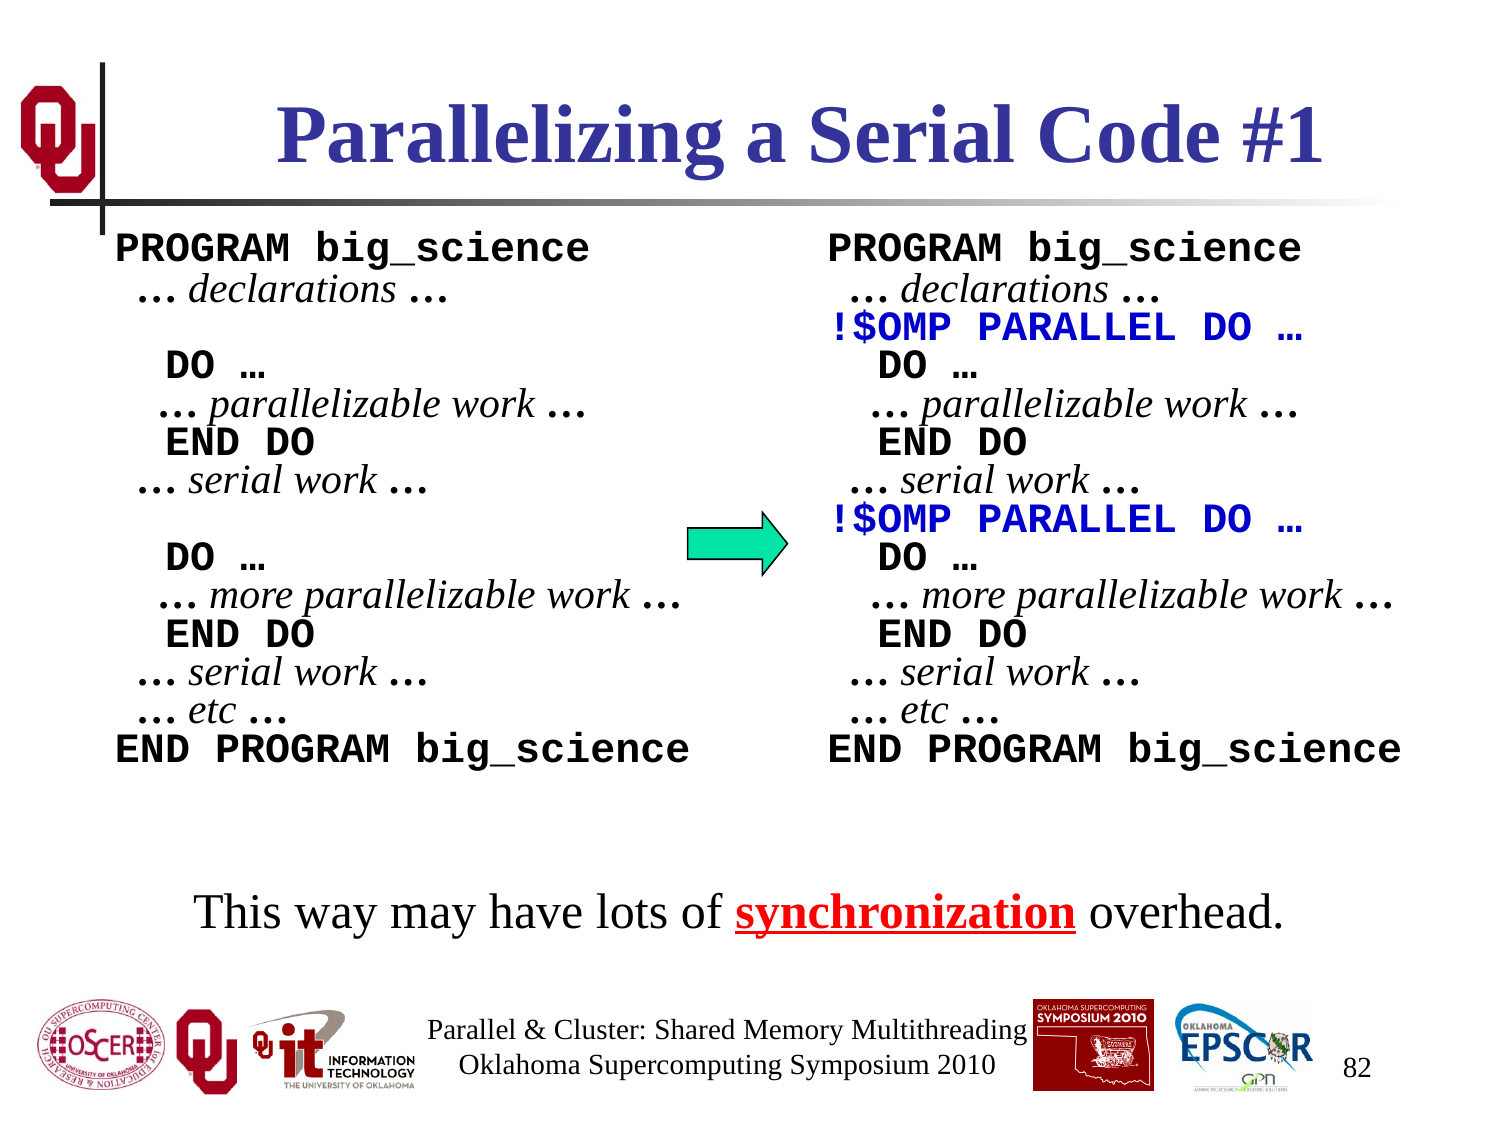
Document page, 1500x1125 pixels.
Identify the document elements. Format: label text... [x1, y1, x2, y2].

title Parallelizing a Serial Code #1 [162, 74, 1442, 187]
text_box [687, 512, 788, 575]
list PROGRAM big_science … declarations … DO … … parallelizable work … END DO … serial work … DO … … more parallelizable work … END DO … serial work … … etc … END PROGRAM big_science [99, 212, 726, 976]
picture [1187, 1091, 1294, 1098]
picture [174, 999, 425, 1099]
text_box This way may have lots of synchronization overhead. [178, 870, 1300, 946]
picture [18, 83, 97, 196]
footer Parallel & Cluster: Shared Memory Multithreading Oklahoma Supercomputing Symposium 2010 [399, 1012, 1056, 1088]
slide_number 82 [1174, 1015, 1388, 1091]
picture [1175, 1003, 1313, 1015]
picture [37, 999, 165, 1090]
picture [1188, 1011, 1216, 1015]
text_box PROGRAM big_science … declarations … !$OMP PARALLEL DO … DO … … parallelizable work … END DO … serial work … !$OMP PARALLEL DO … DO … … more parallelizable work … END DO … serial work … … etc … END PROGRAM big_science [812, 212, 1438, 975]
